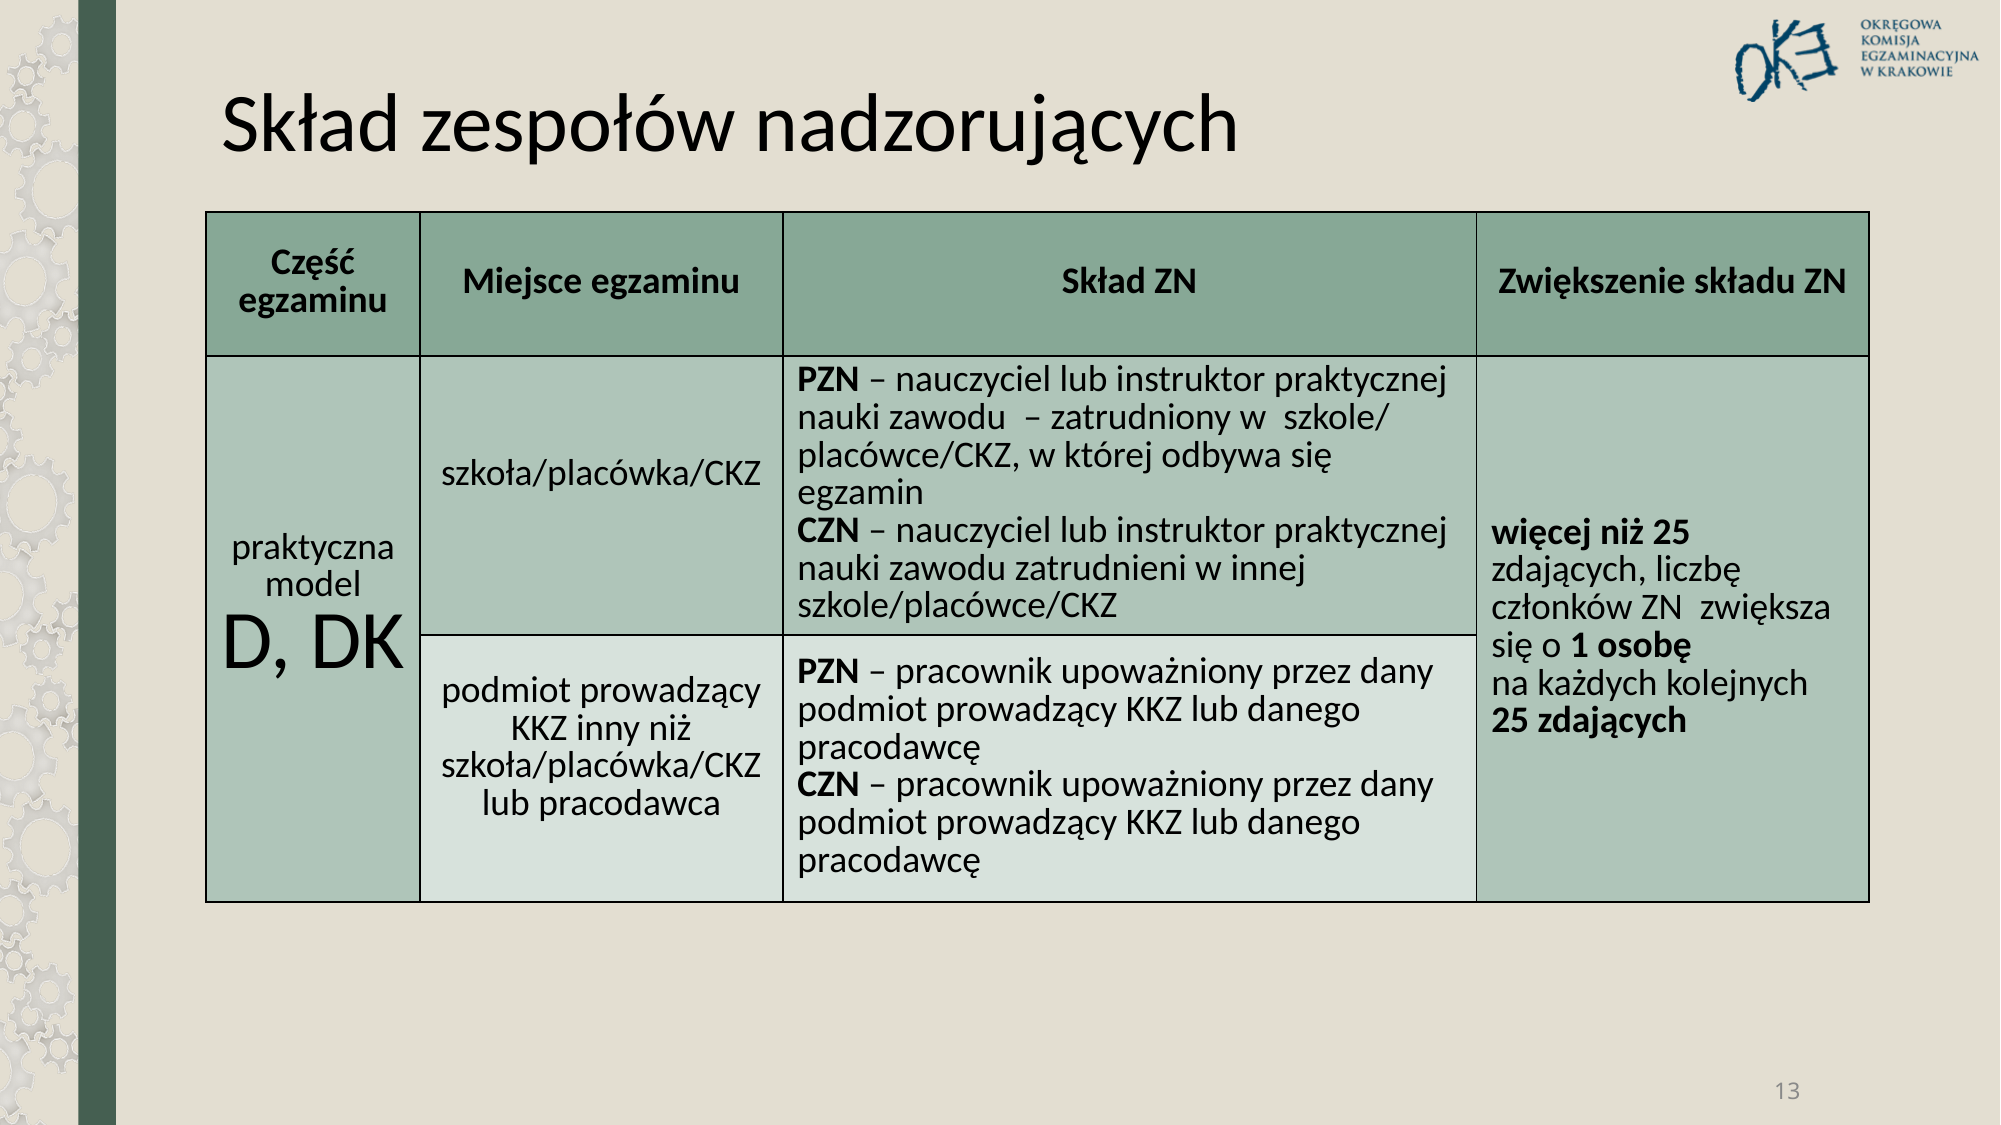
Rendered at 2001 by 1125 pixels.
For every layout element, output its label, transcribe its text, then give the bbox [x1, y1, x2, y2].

title Skład zespołów nadzorujących [206, 73, 1688, 156]
table_header Część egzaminu [207, 213, 419, 355]
table_cell szkoła/placówka/CKZ [421, 357, 782, 634]
picture [1734, 15, 1985, 102]
table_cell praktyczna model D, DK [207, 357, 419, 901]
table_header Miejsce egzaminu [421, 213, 782, 355]
table_cell podmiot prowadzący KKZ inny niż szkoła/placówka/CKZ lub pracodawca [421, 636, 782, 901]
slide_number 13 [1553, 1058, 1816, 1125]
table_cell więcej niż 25 zdających, liczbę członków ZN zwiększa się o 1 osobę na każdych kolejnych 25 zdających [1477, 357, 1868, 901]
table_header Skład ZN [784, 213, 1476, 355]
table_cell PZN – nauczyciel lub instruktor praktycznej nauki zawodu – zatrudniony w szkole/ placówce/CKZ, w której odbywa się egzamin CZN – nauczyciel lub instruktor praktycznej nauki zawodu zatrudnieni w innej szkole/placówce/CKZ [784, 357, 1476, 634]
table_cell PZN – pracownik upoważniony przez dany podmiot prowadzący KKZ lub danego pracodawcę CZN – pracownik upoważniony przez dany podmiot prowadzący KKZ lub danego pracodawcę [784, 636, 1476, 901]
table_header Zwiększenie składu ZN [1477, 213, 1868, 355]
